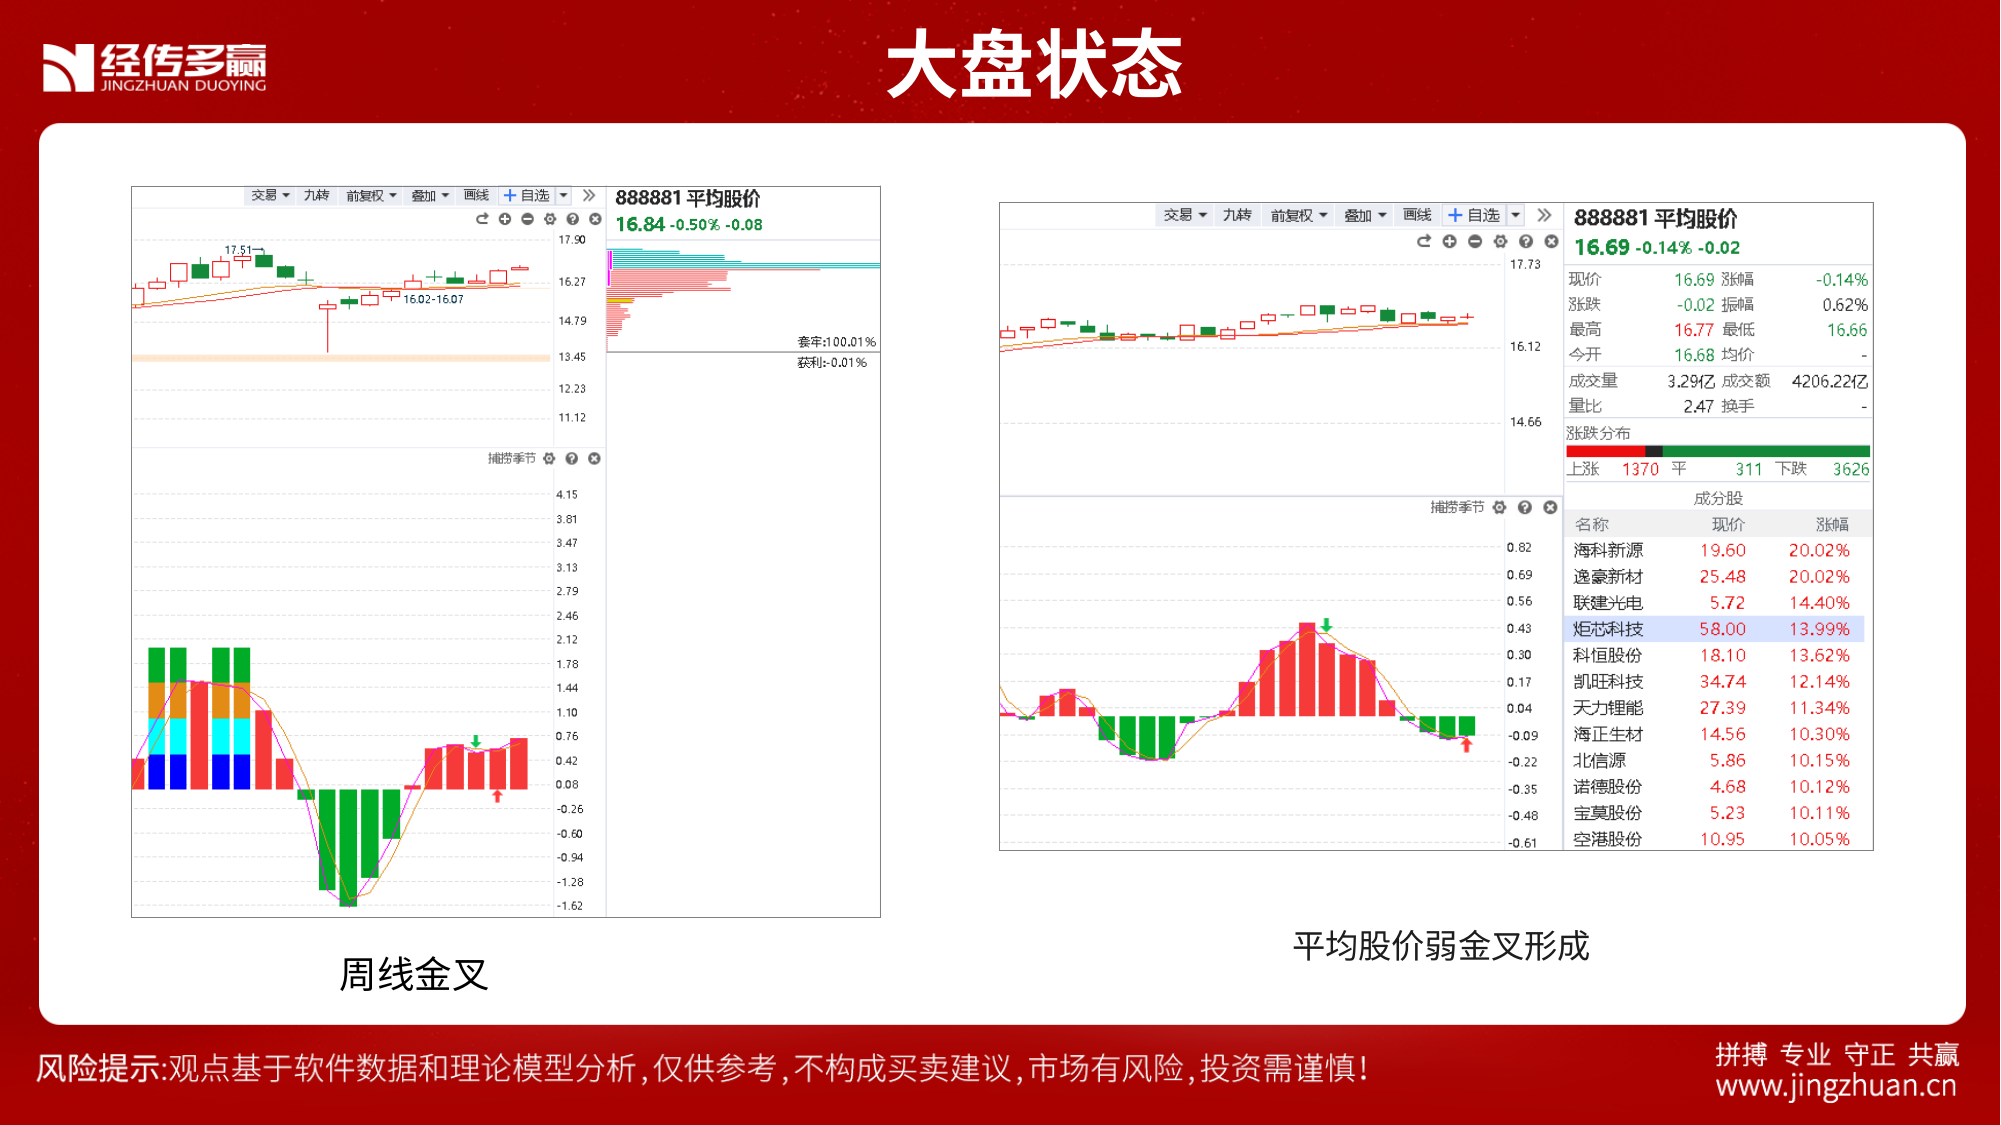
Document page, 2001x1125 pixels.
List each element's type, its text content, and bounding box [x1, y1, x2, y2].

picture [0, 0, 2000, 1125]
text_box 平均股价弱金叉形成 [1277, 917, 1614, 972]
text_box 周线金叉 [324, 943, 543, 1004]
text_box 大盘状态 [681, 10, 1418, 115]
